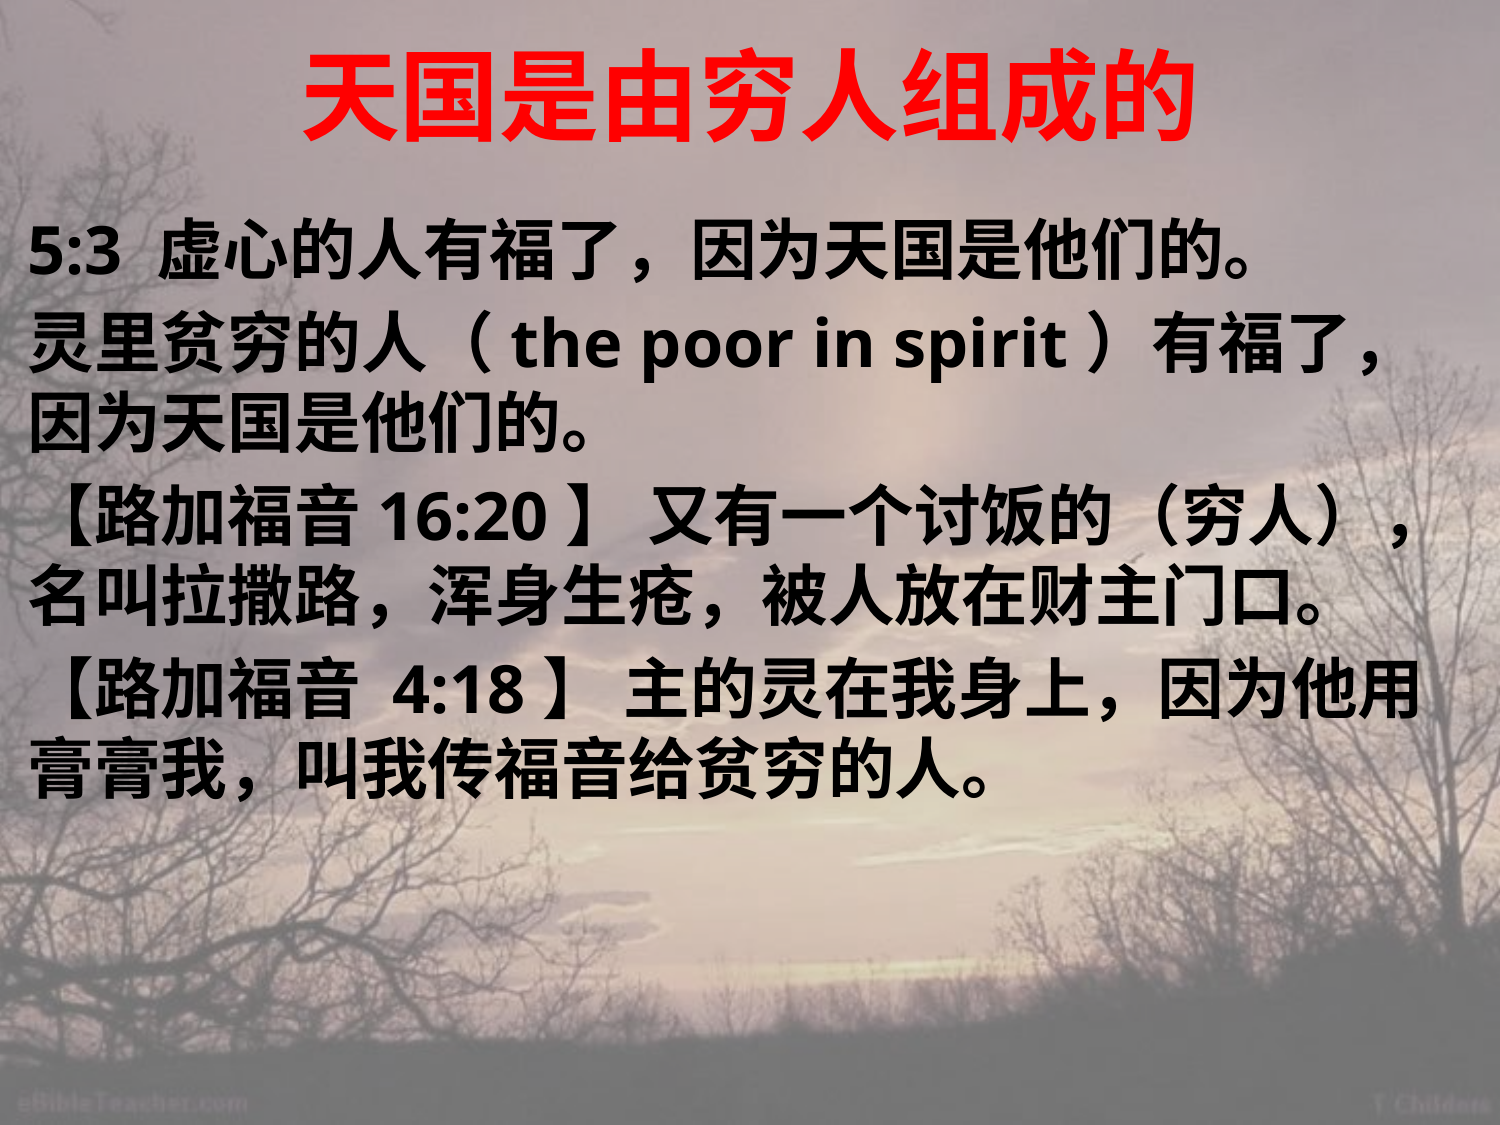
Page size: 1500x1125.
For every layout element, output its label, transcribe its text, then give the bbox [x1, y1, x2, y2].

title 天国是由穷人组成的 [75, 0, 1425, 188]
list 5:3 虚心的人有福了，因为天国是他们的。 灵里贫穷的人（the poor in spirit）有福了，因为天国是他们的。 【路加福音16:20】 又有一个讨饭的（穷人），名叫拉撒路，浑身生疮，被人放在财主门口。 【路加福音 4:18】 主的灵在我身上，因为他用膏膏我，叫我传福音给贫穷的人。 [12, 200, 1500, 1088]
